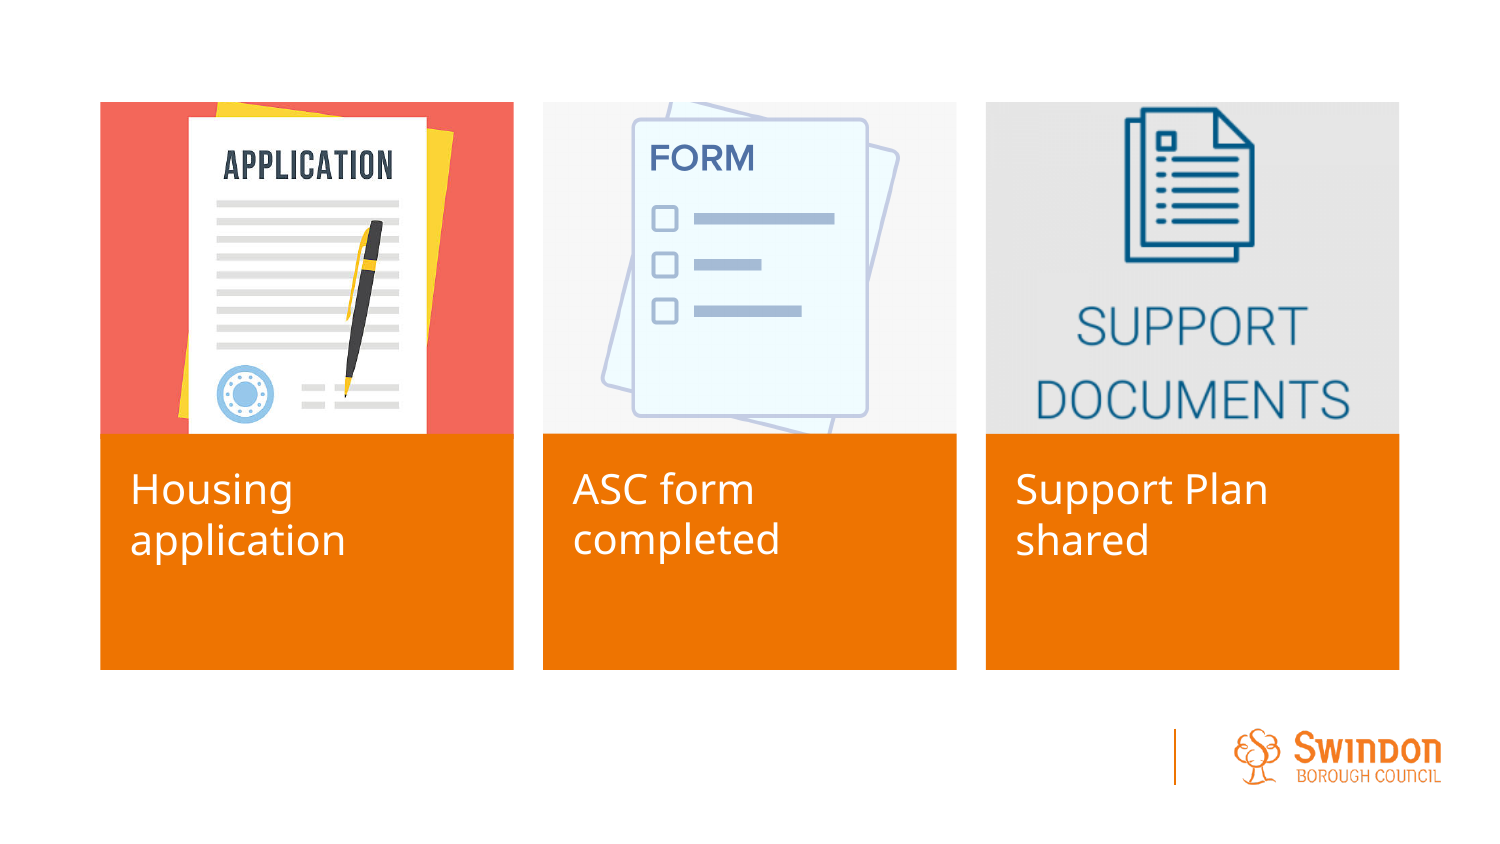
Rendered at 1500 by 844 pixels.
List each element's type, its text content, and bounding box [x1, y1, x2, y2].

picture [100, 102, 514, 439]
list Support Plan shared [985, 440, 1400, 670]
picture [985, 102, 1400, 434]
list Housing application [100, 446, 514, 670]
picture [1175, 669, 1500, 844]
picture [542, 102, 957, 434]
list ASC form completed [543, 440, 957, 670]
